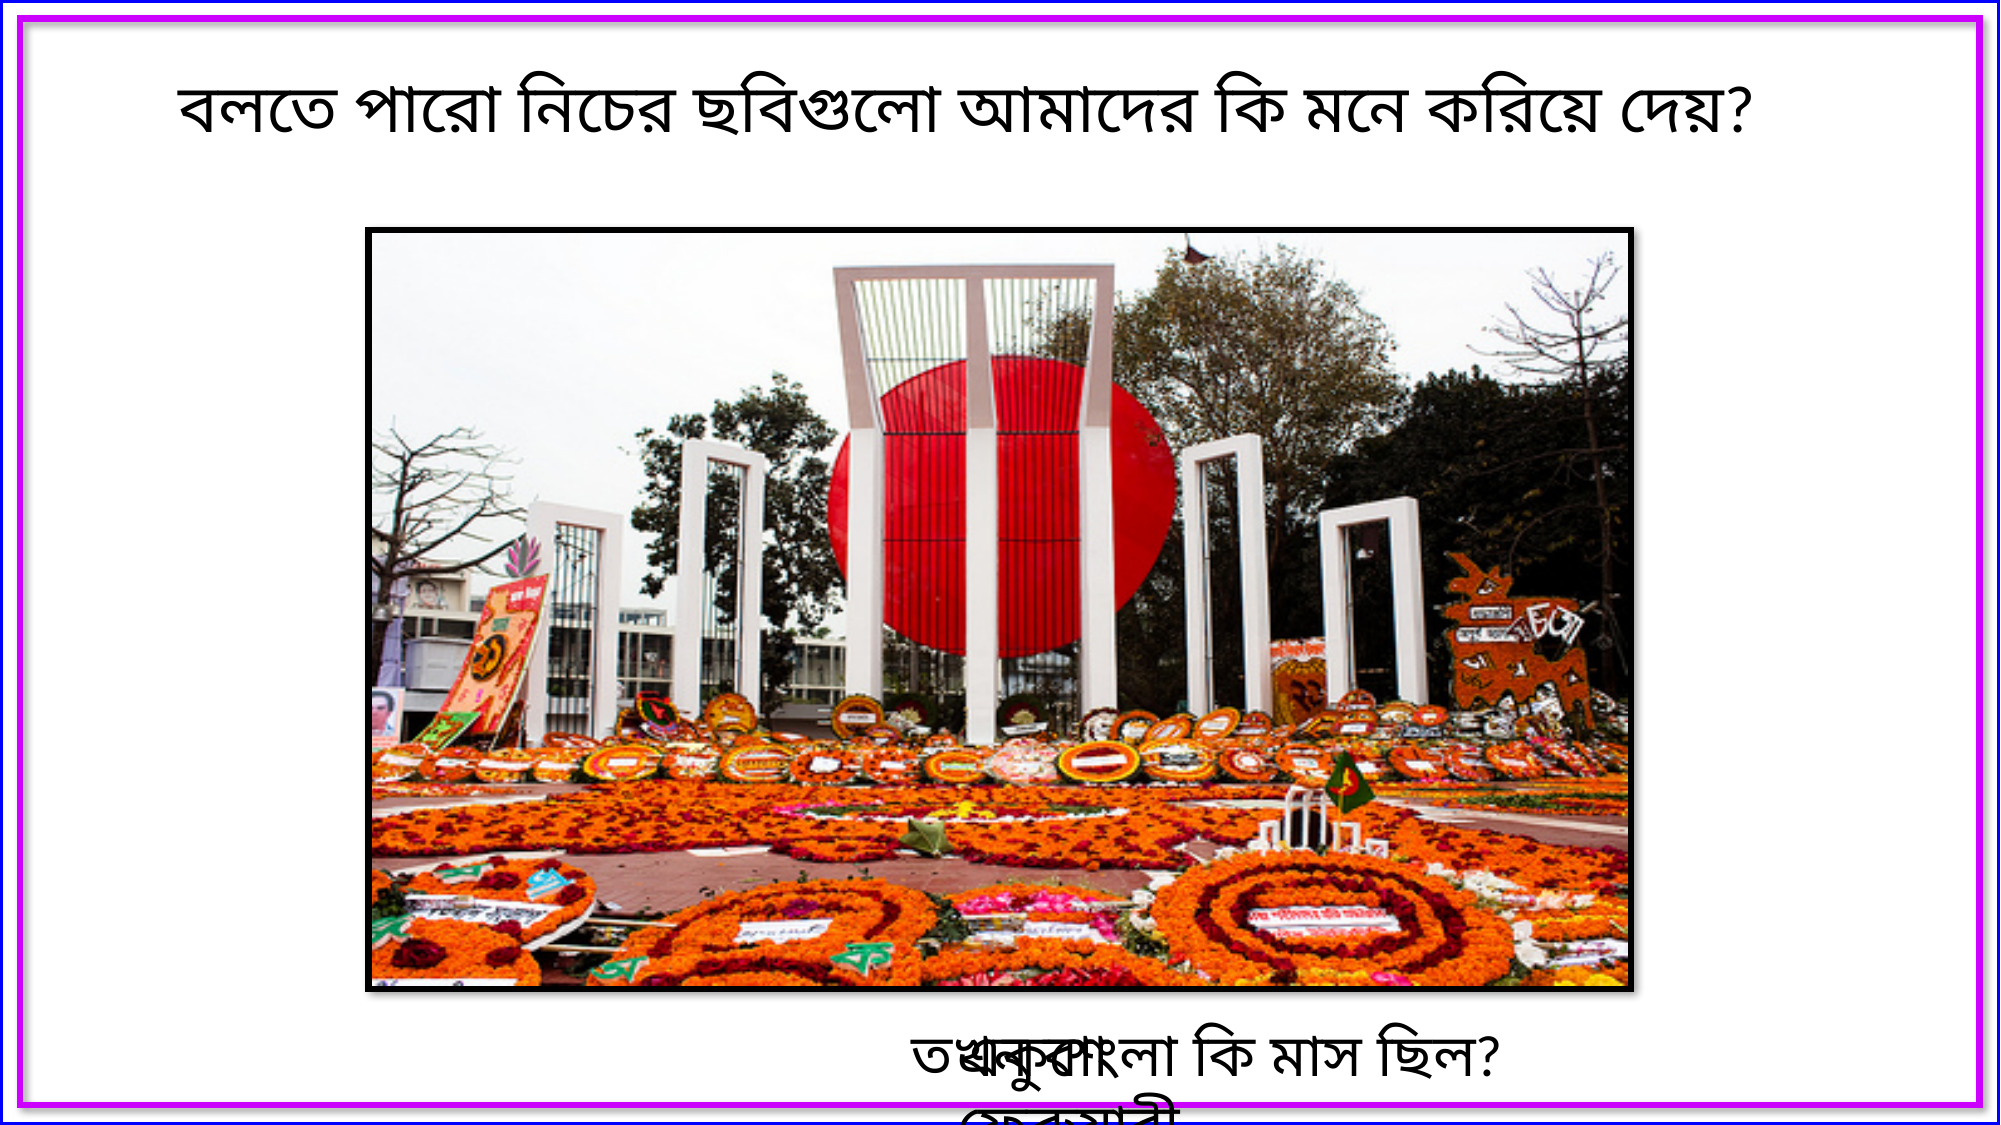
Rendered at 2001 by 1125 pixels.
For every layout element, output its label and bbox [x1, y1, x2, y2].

picture [371, 232, 1628, 986]
text_box [0, 0, 2000, 1125]
